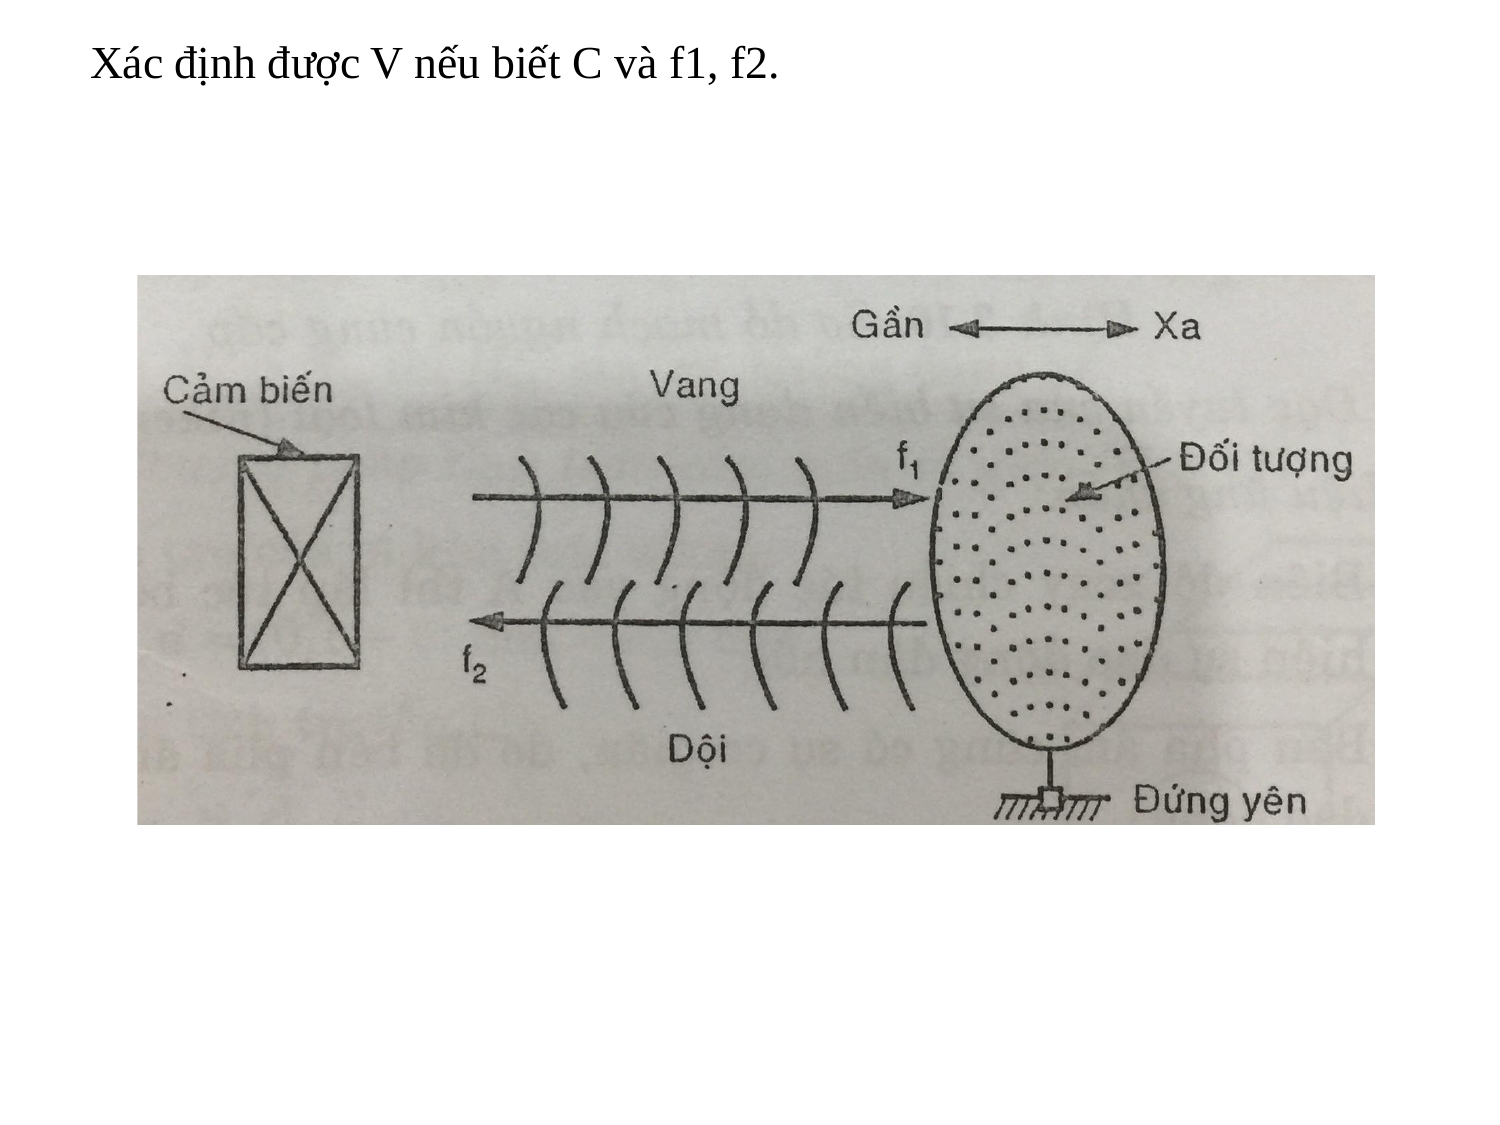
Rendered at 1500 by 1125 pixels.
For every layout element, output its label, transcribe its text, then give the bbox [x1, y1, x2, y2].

picture [137, 274, 1376, 826]
list Xác định được V nếu biết C và f1, f2. [75, 24, 1425, 1088]
